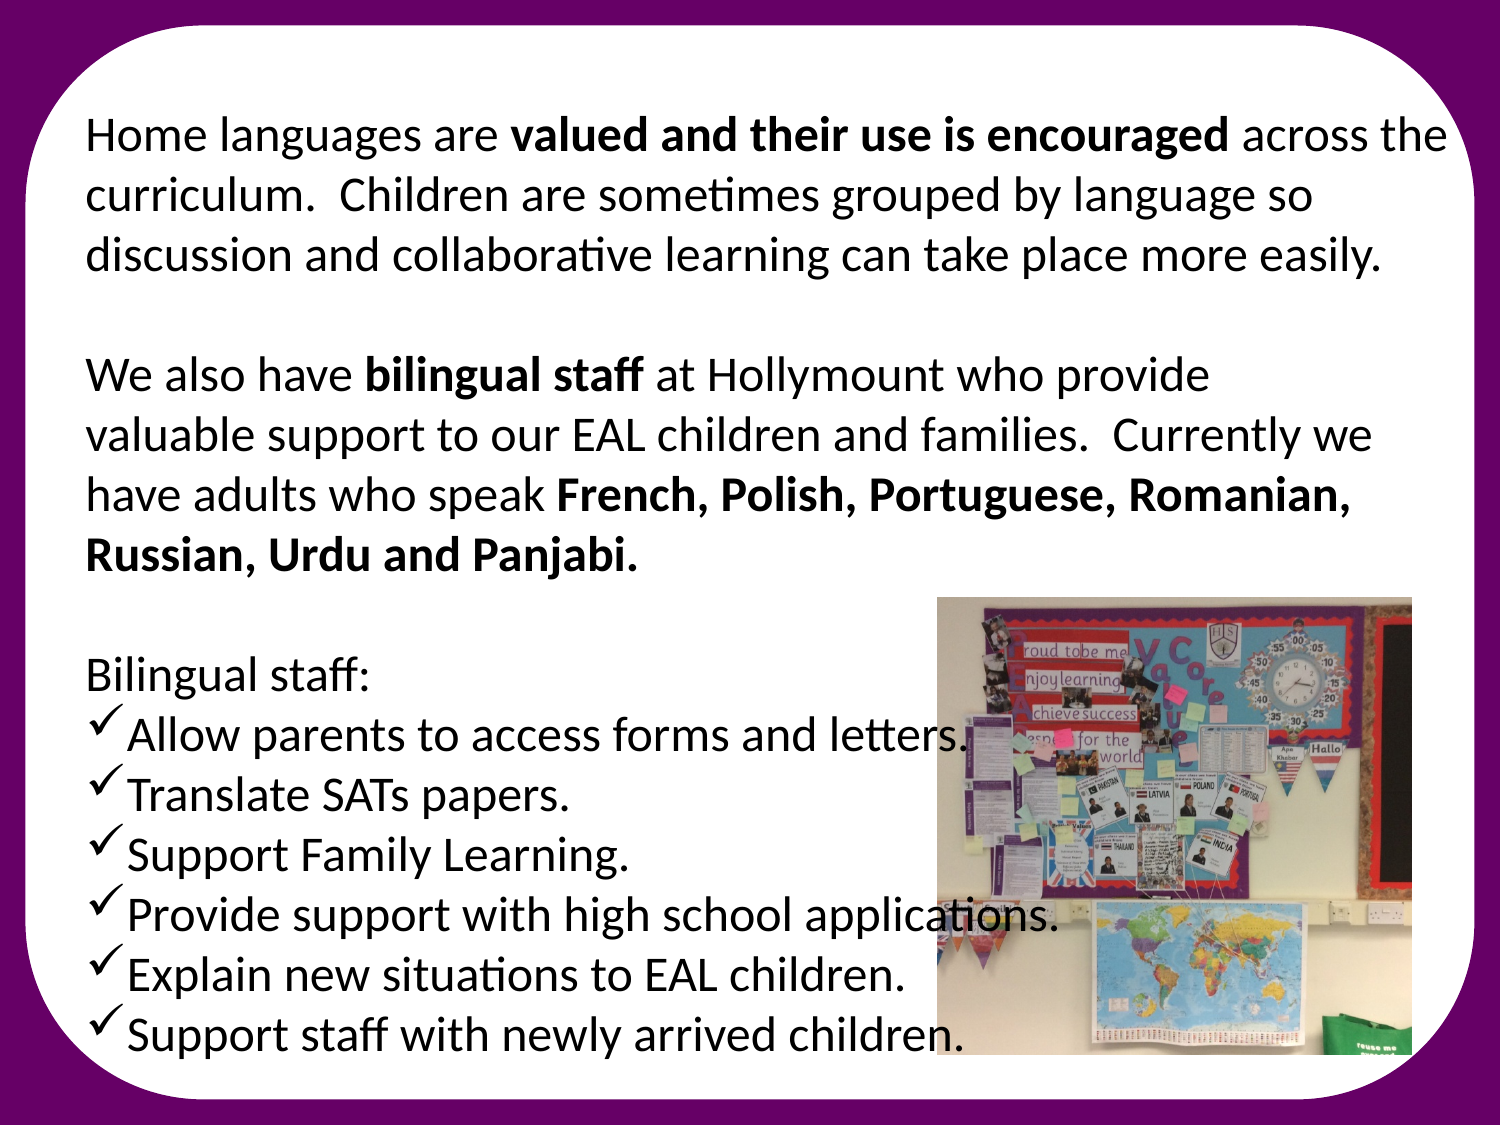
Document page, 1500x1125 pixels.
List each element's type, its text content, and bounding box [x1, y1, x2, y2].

text_box [1475, 167, 1479, 958]
text_box [21, 21, 1442, 1046]
picture [937, 597, 1412, 1055]
text_box [96, 1069, 1404, 1104]
text_box Home languages are valued and their use is encouraged across the curriculum. Children are sometimes grouped by language so discussion and collaborative learning can take place more easily. We also have bilingual staff at Hollymount who provide valuable support to our EAL children and families. Currently we have adults who speak French, Polish, Portuguese, Romanian, Russian, Urdu and Panjabi. Bilingual staff: Allow parents to access forms and letters. Translate SATs papers. Support Family Learning. Provide support with high school applications. Explain new situations to EAL children. Support staff with newly arrived children. [70, 93, 1475, 1069]
text_box [0, 0, 1500, 1125]
